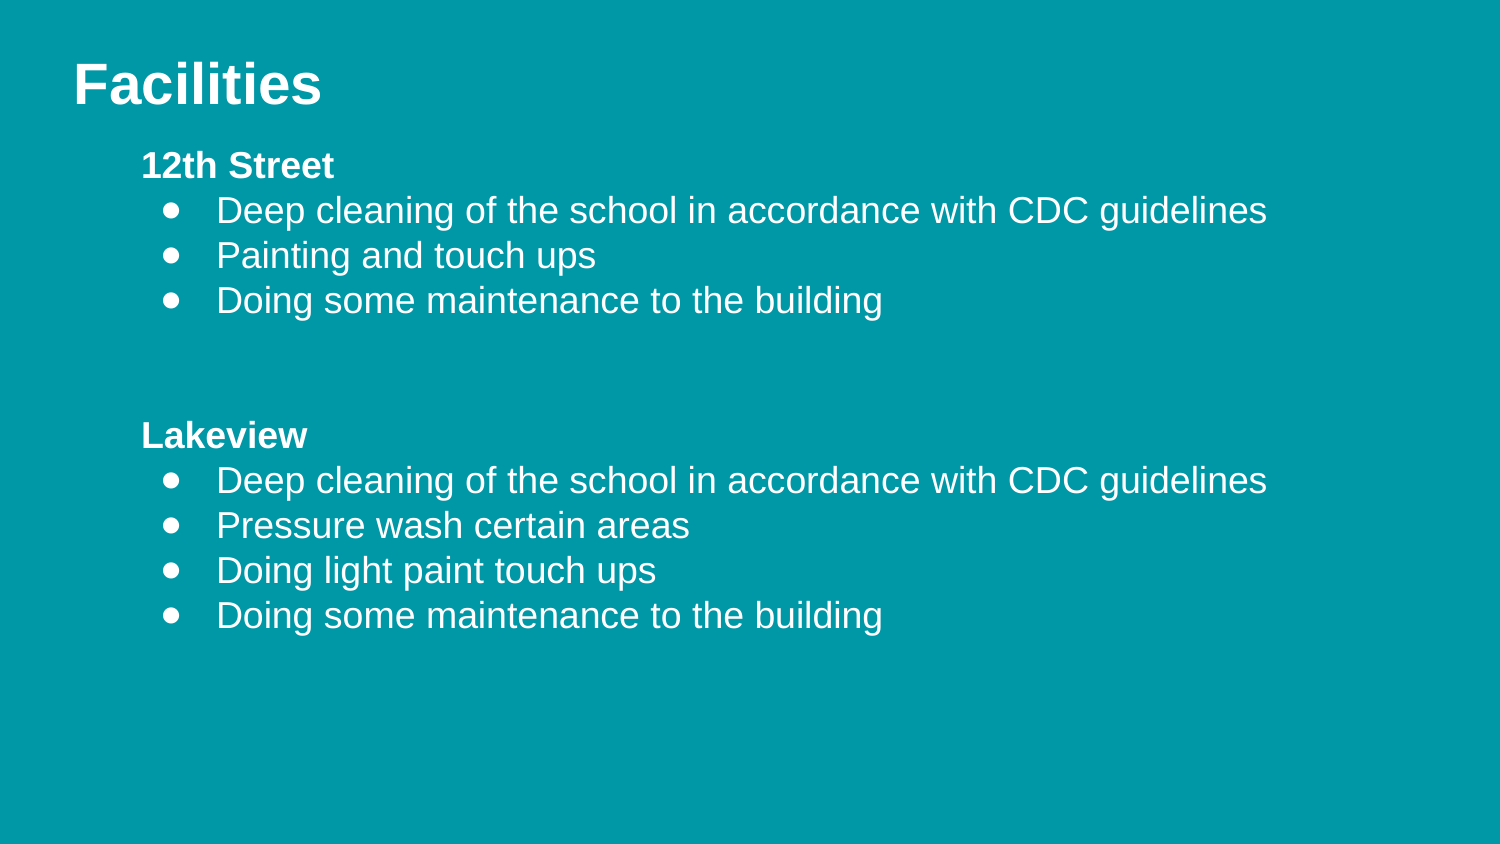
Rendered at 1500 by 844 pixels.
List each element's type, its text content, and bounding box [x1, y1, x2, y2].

list 12th Street Deep cleaning of the school in accordance with CDC guidelines Painting and touch ups Doing some maintenance to the building Lakeview Deep cleaning of the school in accordance with CDC guidelines Pressure wash certain areas Doing light paint touch ups Doing some maintenance to the building [51, 126, 1449, 770]
title Facilities [58, 31, 1457, 172]
